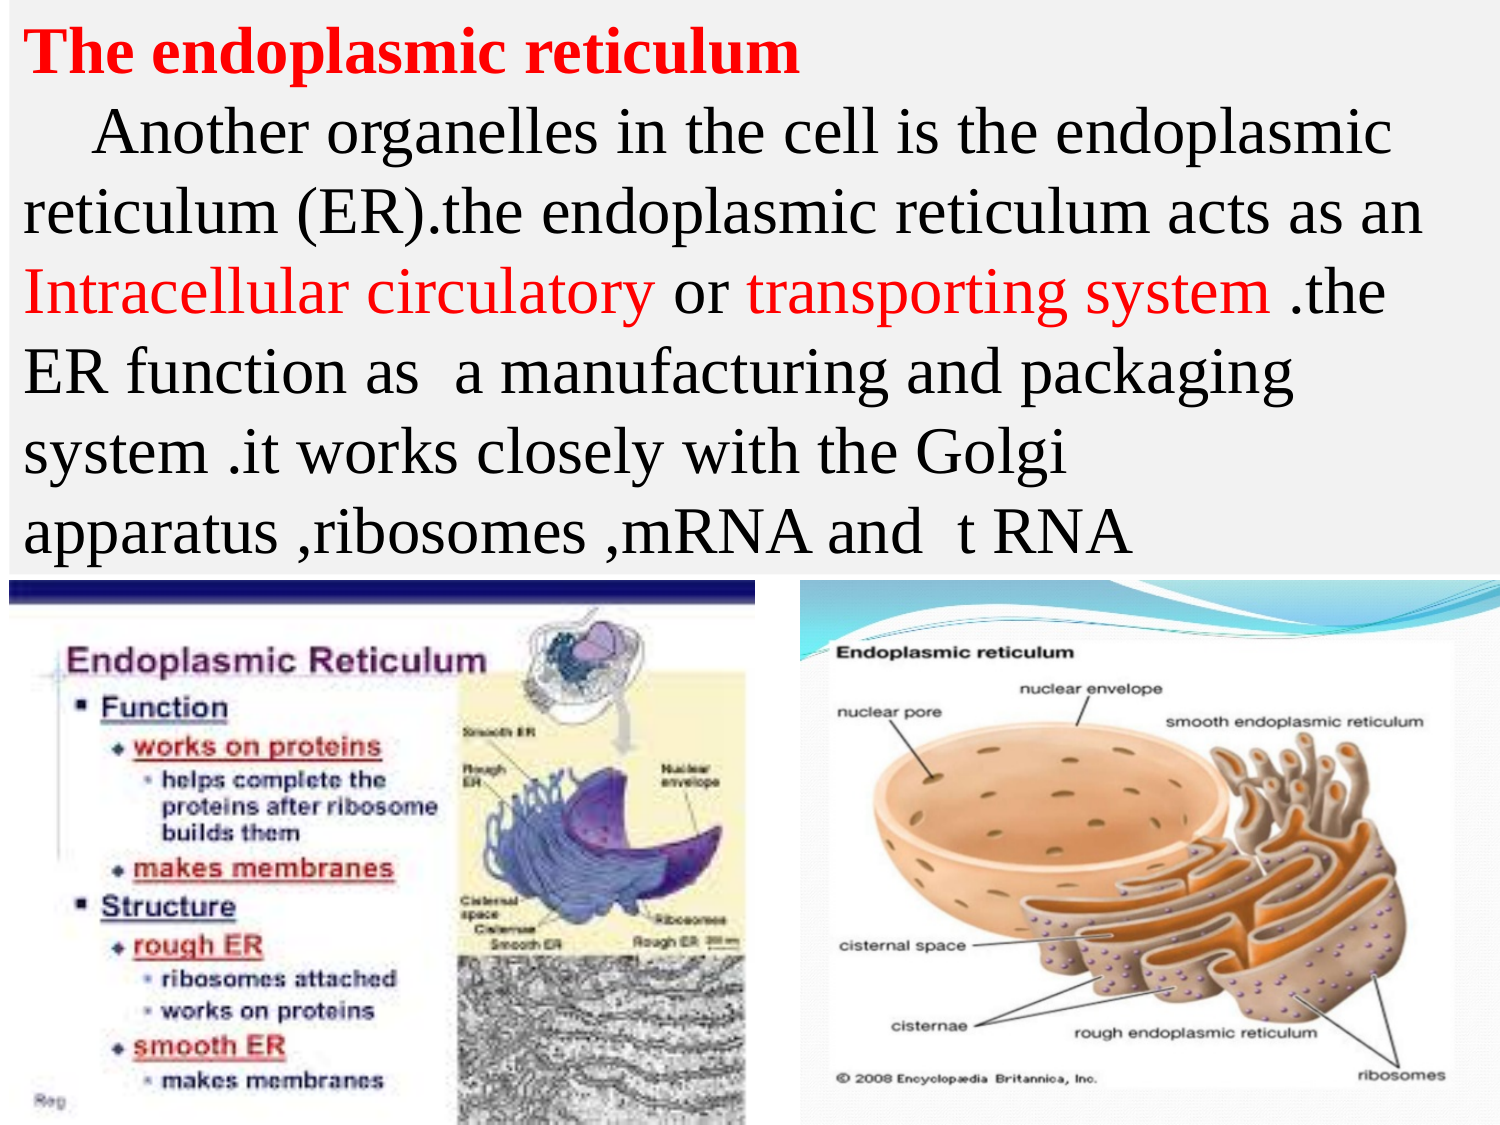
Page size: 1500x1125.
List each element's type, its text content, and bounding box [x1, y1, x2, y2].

picture [799, 580, 1500, 1125]
picture [9, 580, 755, 1125]
text_box The endoplasmic reticulum Another organelles in the cell is the endoplasmic reticulum (ER).the endoplasmic reticulum acts as an Intracellular circulatory or transporting system .the ER function as a manufacturing and packaging system .it works closely with the Golgi apparatus ,ribosomes ,mRNA and t RNA [9, 0, 1500, 575]
